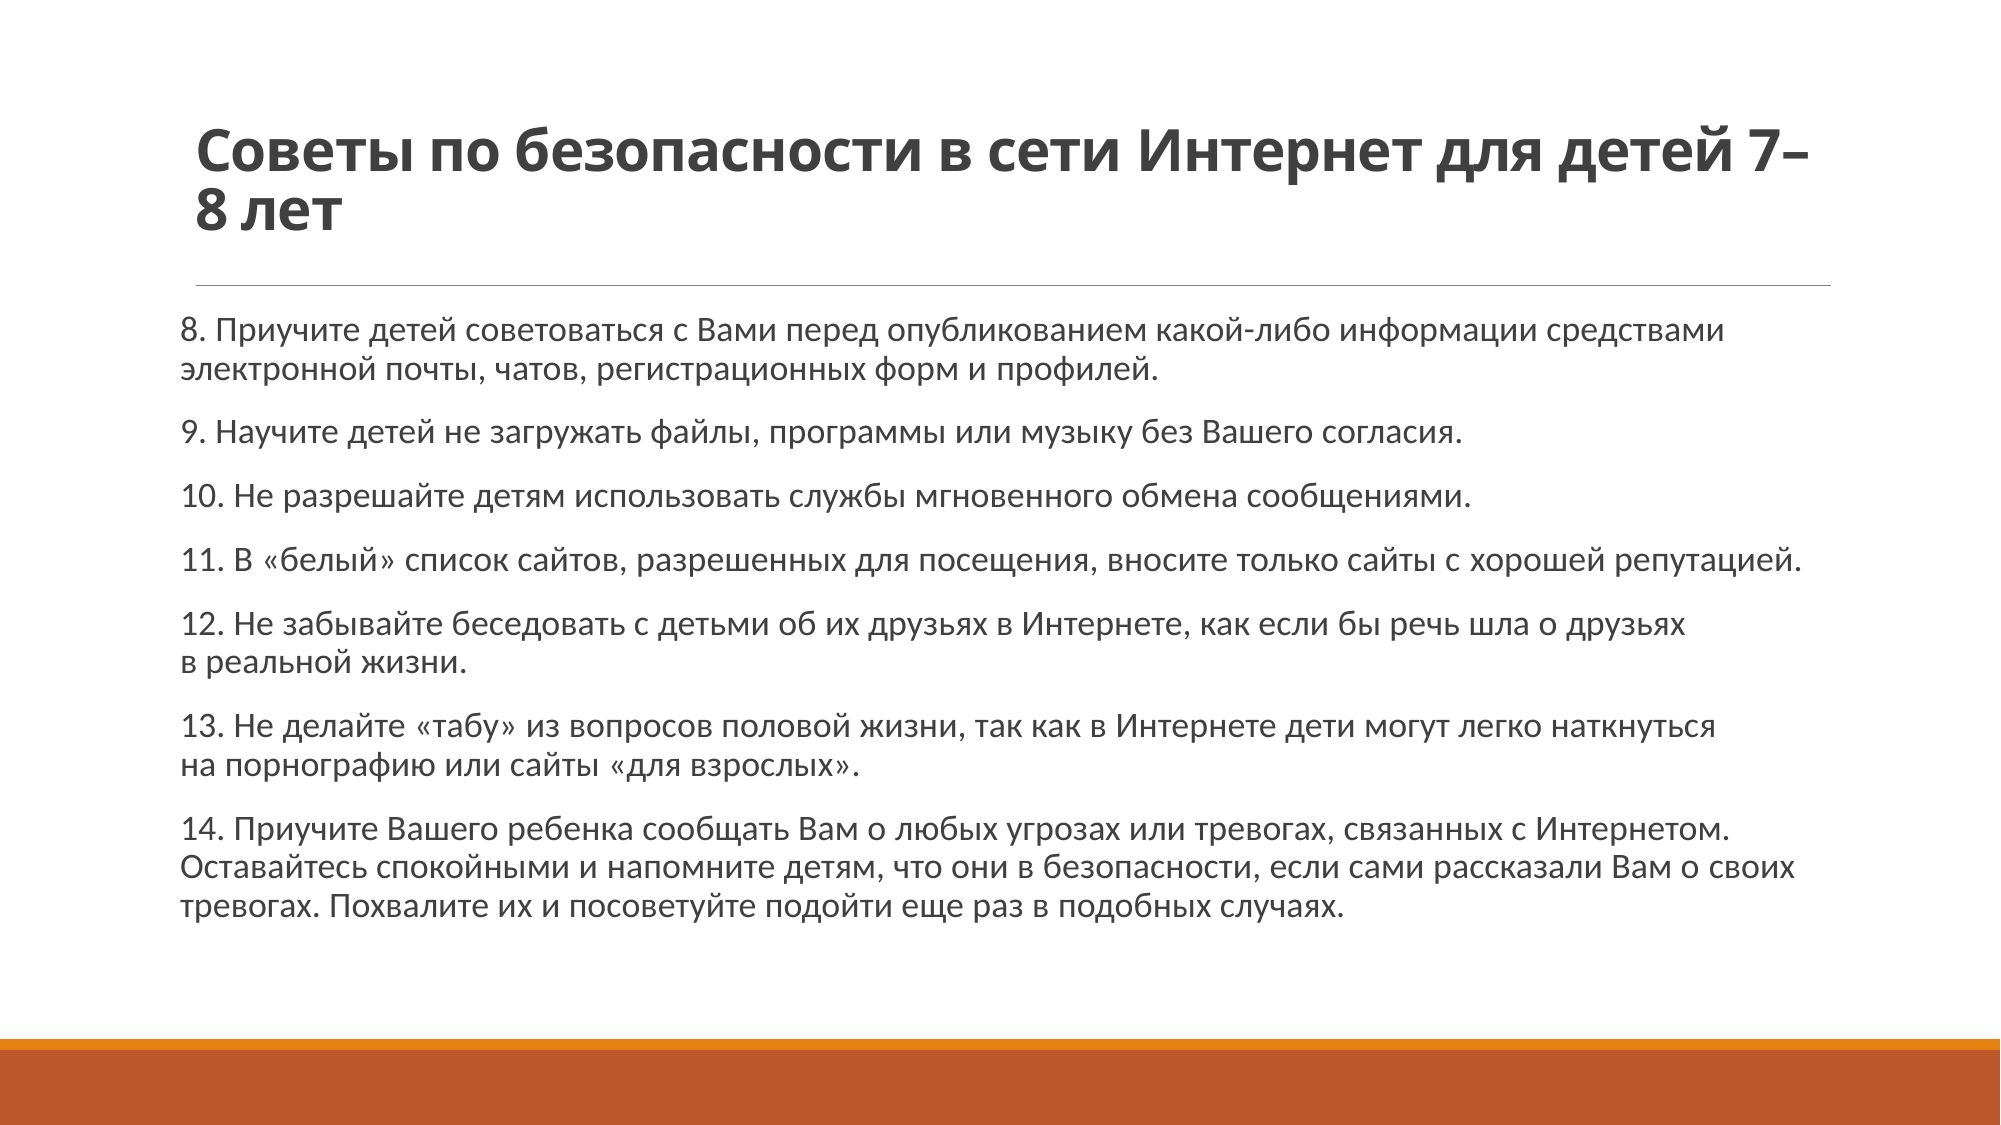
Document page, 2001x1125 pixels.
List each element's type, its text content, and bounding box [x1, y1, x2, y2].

list 8. Приучите детей советоваться с Вами перед опубликованием какой-либо информации средствами электронной почты, чатов, регистрационных форм и профилей. 9. Научите детей не загружать файлы, программы или музыку без Вашего согласия. 10. Не разрешайте детям использовать службы мгновенного обмена сообщениями. 11. В «белый» список сайтов, разрешенных для посещения, вносите только сайты с хорошей репутацией. 12. Не забывайте беседовать с детьми об их друзьях в Интернете, как если бы речь шла о друзьях в реальной жизни. 13. Не делайте «табу» из вопросов половой жизни, так как в Интернете дети могут легко наткнуться на порнографию или сайты «для взрослых». 14. Приучите Вашего ребенка сообщать Вам о любых угрозах или тревогах, связанных с Интернетом. Оставайтесь спокойными и напомните детям, что они в безопасности, если сами рассказали Вам о своих тревогах. Похвалите их и посоветуйте подойти еще раз в подобных случаях. [180, 302, 1830, 963]
title Советы по безопасности в сети Интернет для детей 7–8 лет [180, 107, 1830, 250]
